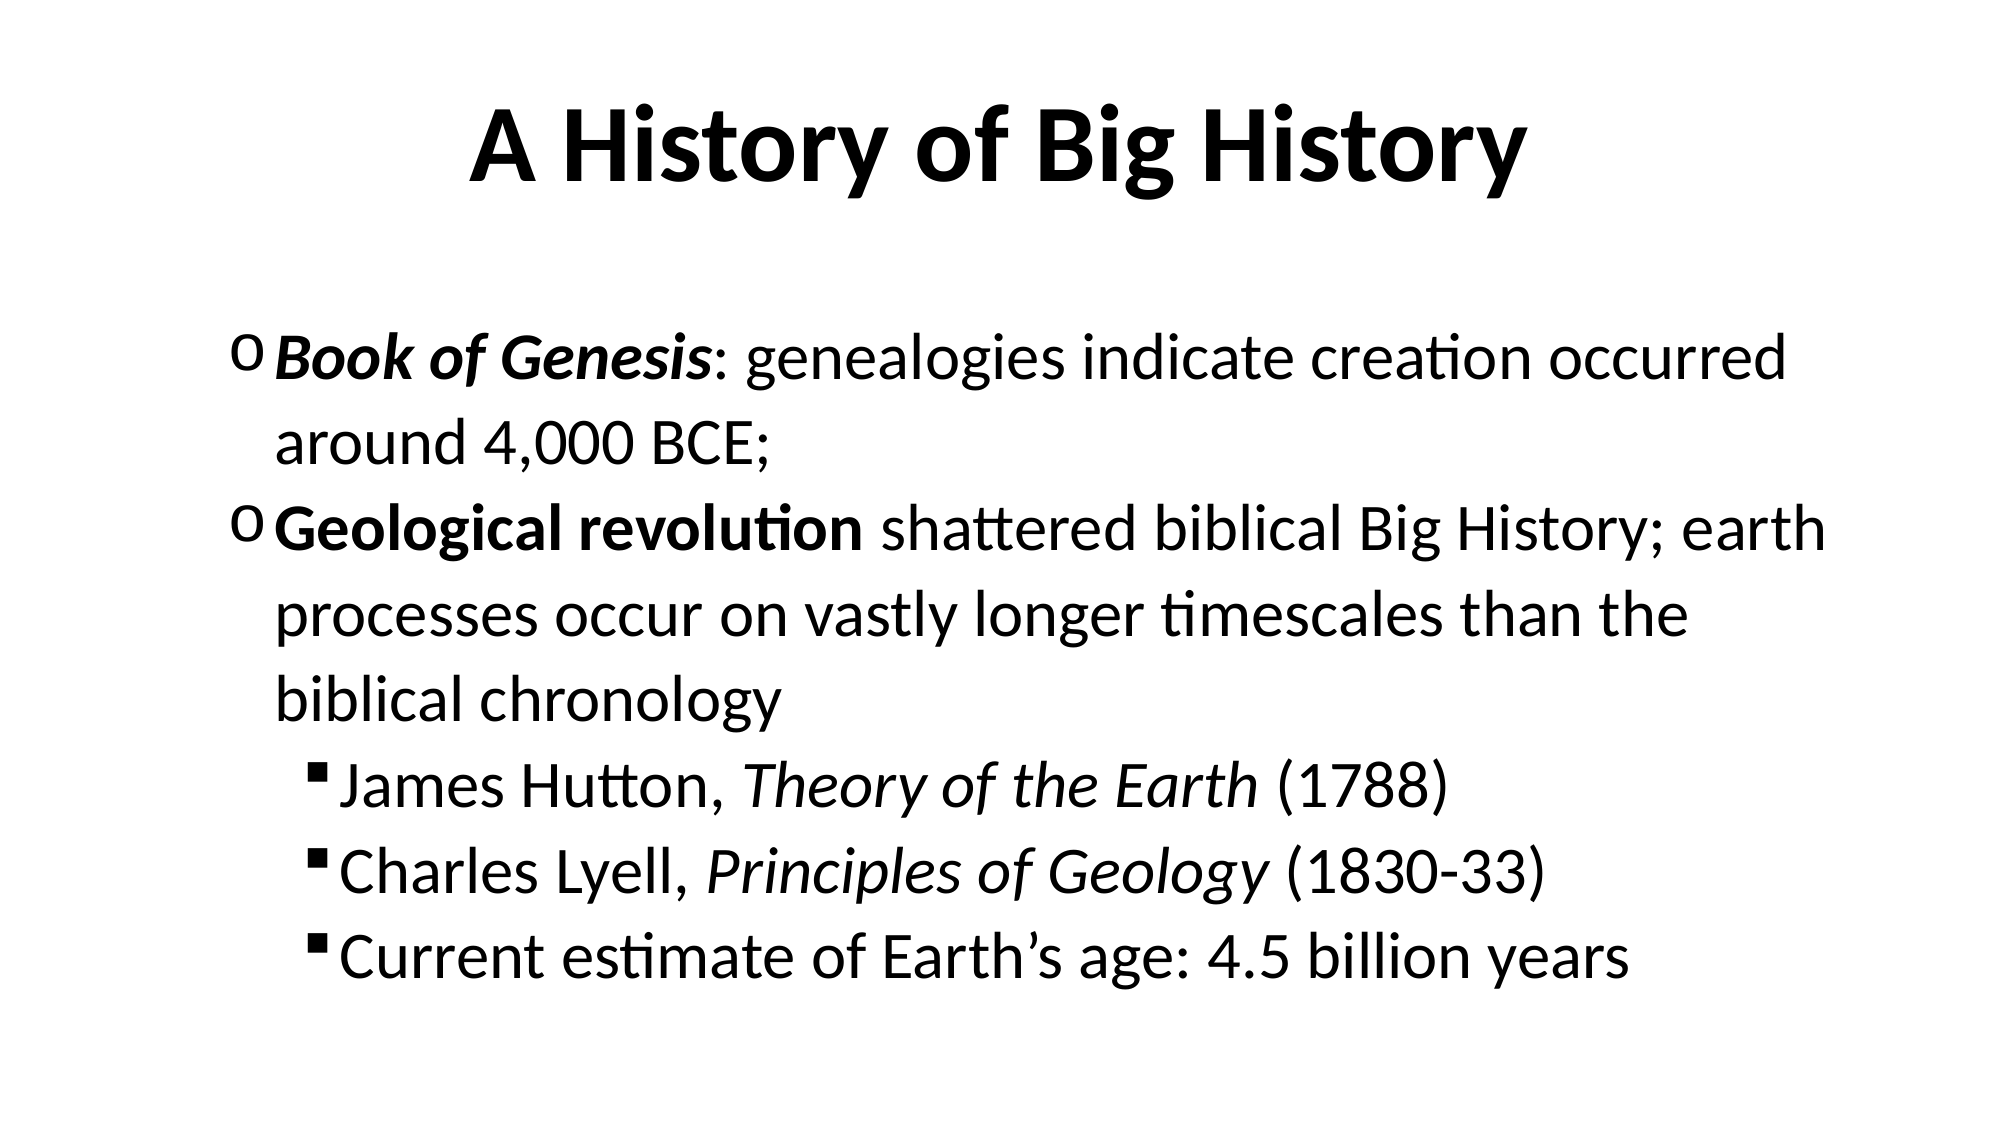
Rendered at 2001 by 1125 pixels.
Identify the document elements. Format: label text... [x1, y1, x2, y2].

title A History of Big History [137, 59, 1863, 278]
list Book of Genesis: genealogies indicate creation occurred around 4,000 BCE; Geological revolution shattered biblical Big History; earth processes occur on vastly longer timescales than the biblical chronology James Hutton, Theory of the Earth (1788) Charles Lyell, Principles of Geology (1830-33) Current estimate of Earth’s age: 4.5 billion years [137, 299, 1894, 1014]
